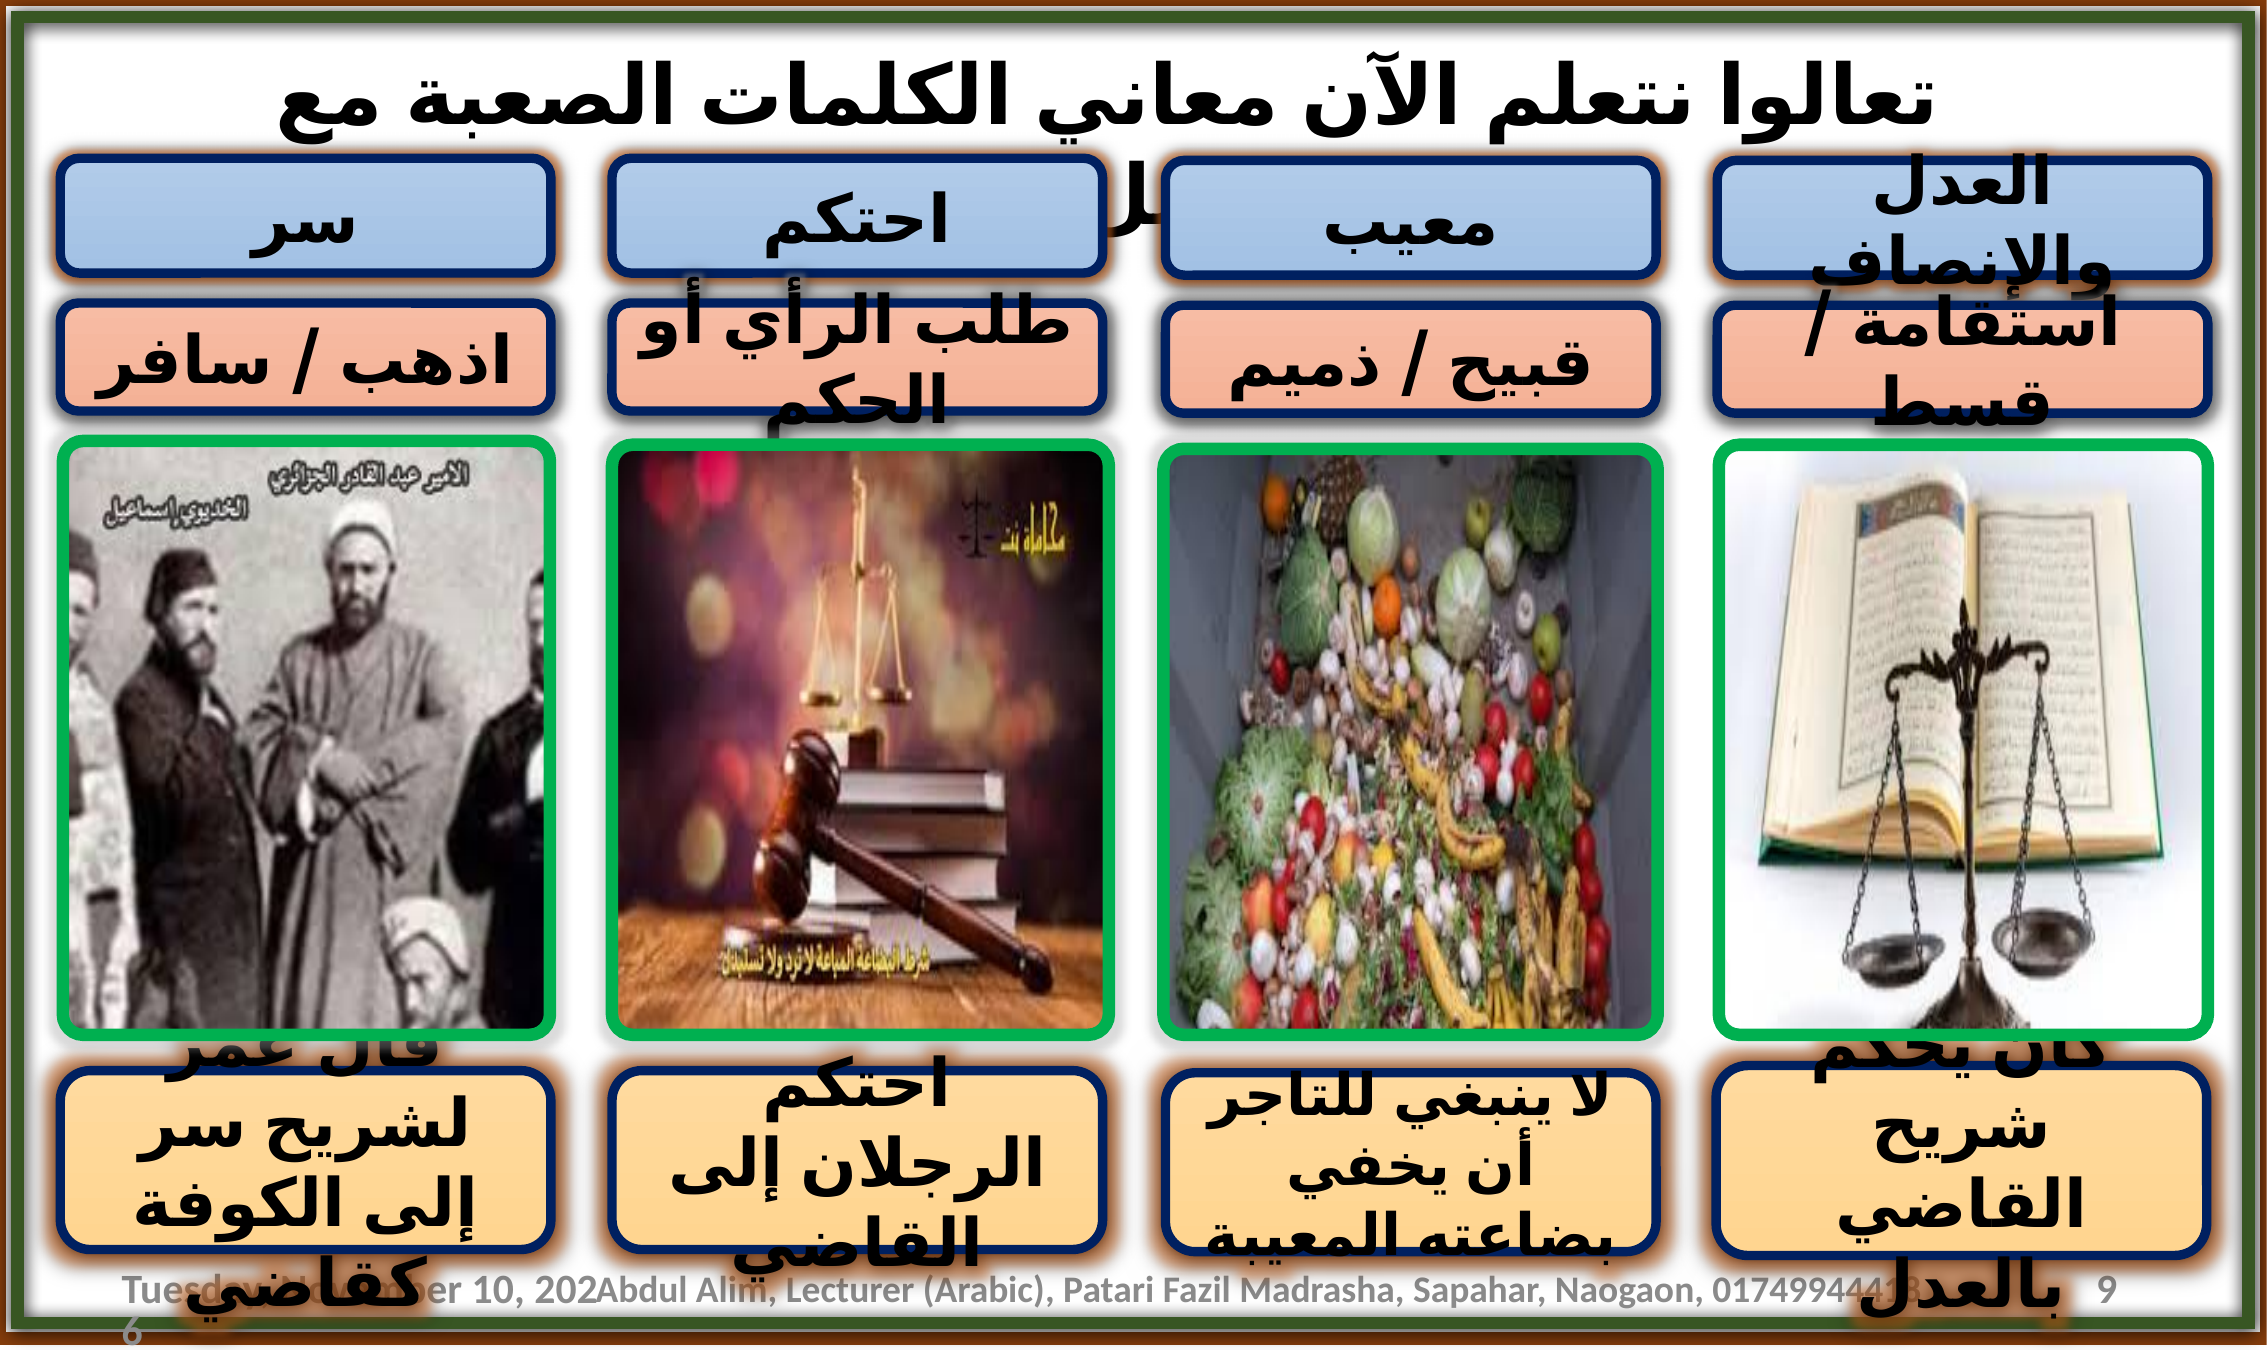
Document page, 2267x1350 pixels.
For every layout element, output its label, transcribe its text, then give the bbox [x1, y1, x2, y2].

text_box معيب [1164, 159, 1657, 276]
text_box طلب الرأي أو الحكم [611, 302, 1104, 412]
text_box لا ينبغي للتاجر أن يخفي بضاعته المعيبة [1164, 1072, 1657, 1253]
text_box العدل والإنصاف [1716, 159, 2209, 276]
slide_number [106, 1277, 535, 1324]
text_box استقامة / قسط [1716, 304, 2209, 414]
picture [1718, 444, 2208, 1035]
text_box قبيح / ذميم [1164, 304, 1657, 414]
footer Abdul Alim, Lecturer (Arabic), Patari Fazil Madrasha, Sapahar, Naogaon, 01749944418 [535, 1251, 1984, 1324]
picture [1163, 448, 1658, 1035]
text_box تعالوا نتعلم الآن معاني الكلمات الصعبة مع تكوين الجمل في الدرس [165, 33, 2050, 249]
text_box احتكم [611, 157, 1104, 274]
text_box قال عمر لشريح سر إلى الكوفة كقاضي [59, 1070, 552, 1251]
text_box احتكم الرجلان إلى القاضي [611, 1070, 1104, 1251]
picture [611, 444, 1109, 1035]
slide_number 9 [2025, 1283, 2189, 1324]
picture [62, 440, 550, 1035]
text_box اذهب / سافر [59, 302, 552, 412]
text_box كان يحكم شريح القاضي بالعدل [1715, 1064, 2208, 1257]
text_box سر [59, 157, 552, 274]
